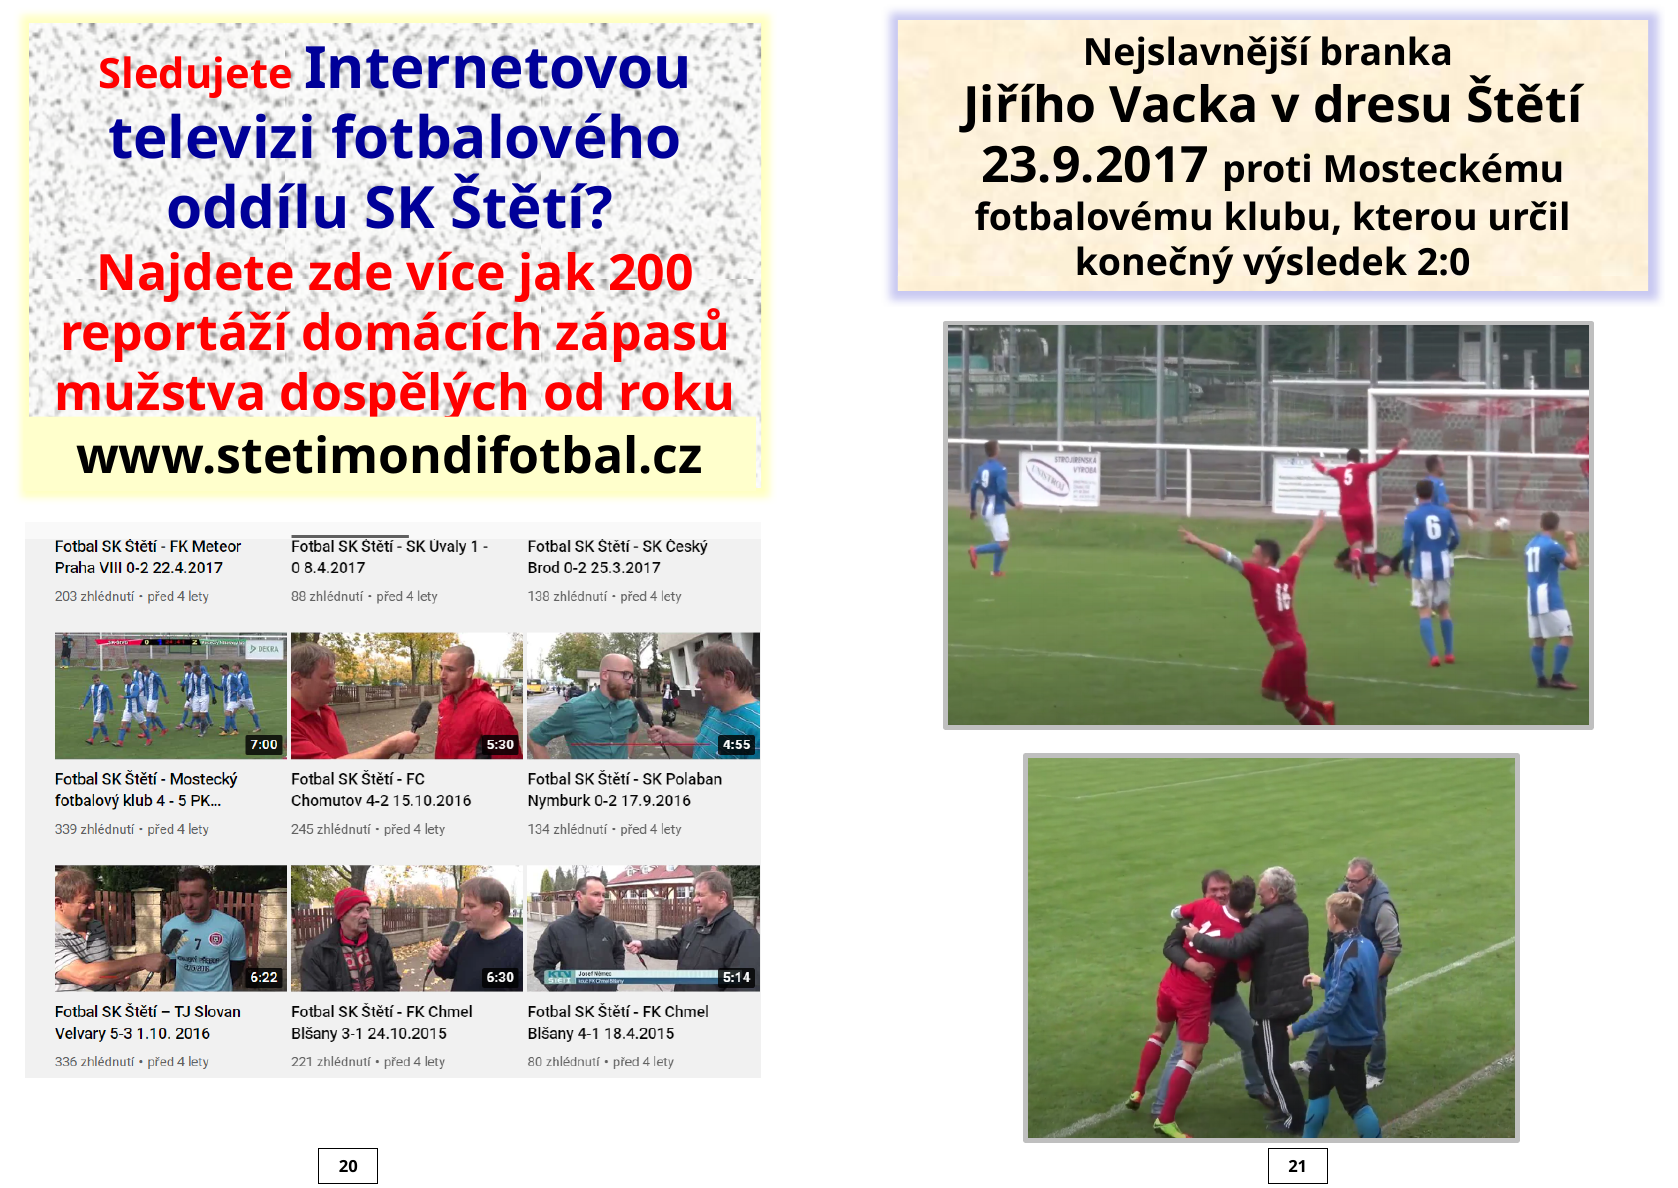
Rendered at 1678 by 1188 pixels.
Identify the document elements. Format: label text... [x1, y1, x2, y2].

text_box 20 [318, 1148, 378, 1184]
text_box Sledujete Internetovou televizi fotbalového oddílu SK Štětí? Najdete zde více jak 200 reportáží domácích zápasů mužstva dospělých od roku 2007 [29, 23, 762, 488]
picture [1027, 757, 1516, 1139]
text_box Nejslavnější branka Jiřího Vacka v dresu Štětí 23.9.2017 proti Mosteckému fotbalovému klubu, kterou určil konečný výsledek 2:0 [897, 20, 1649, 291]
picture [25, 522, 761, 1079]
picture [947, 325, 1590, 726]
text_box www.stetimondifotbal.cz [23, 416, 756, 492]
text_box 21 [1268, 1148, 1328, 1184]
